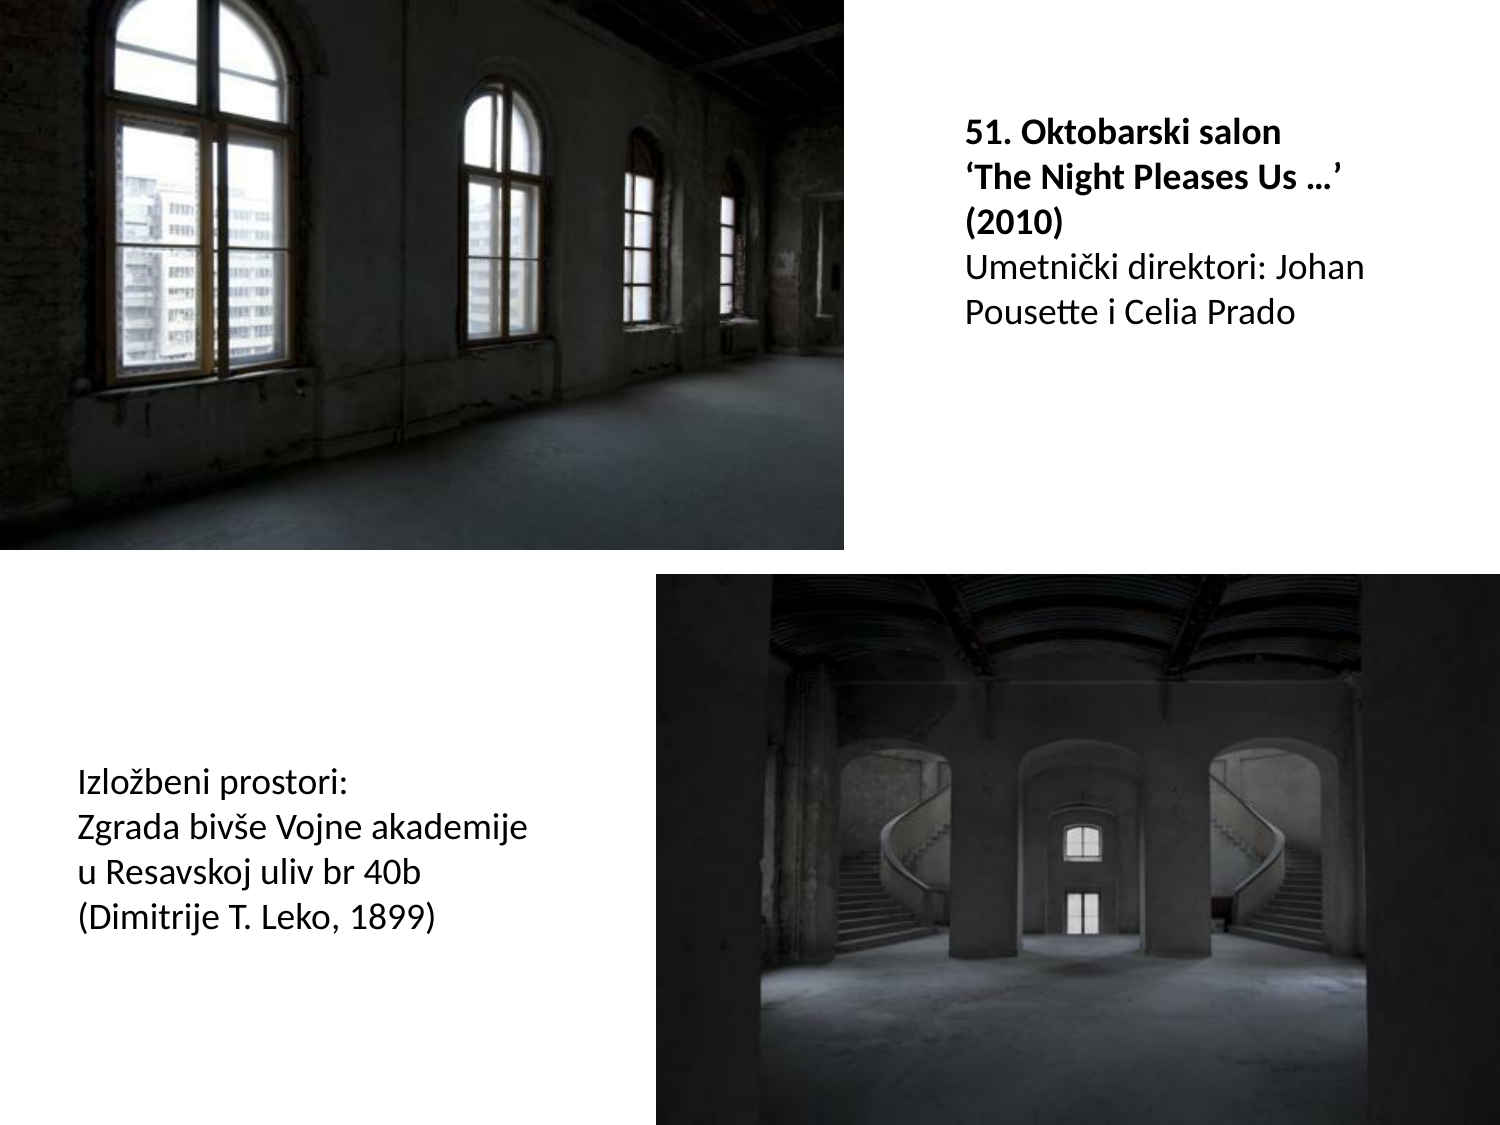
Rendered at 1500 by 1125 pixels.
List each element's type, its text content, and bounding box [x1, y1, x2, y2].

picture [655, 574, 1500, 1125]
picture [0, 0, 844, 551]
text_box 51. Oktobarski salon ‘The Night Pleases Us …’ (2010) Umetnički direktori: Johan Pousette i Celia Prado [949, 99, 1463, 385]
text_box Izložbeni prostori: Zgrada bivše Vojne akademije u Resavskoj uliv br 40b (Dimitrije T. Leko, 1899) [62, 749, 563, 945]
